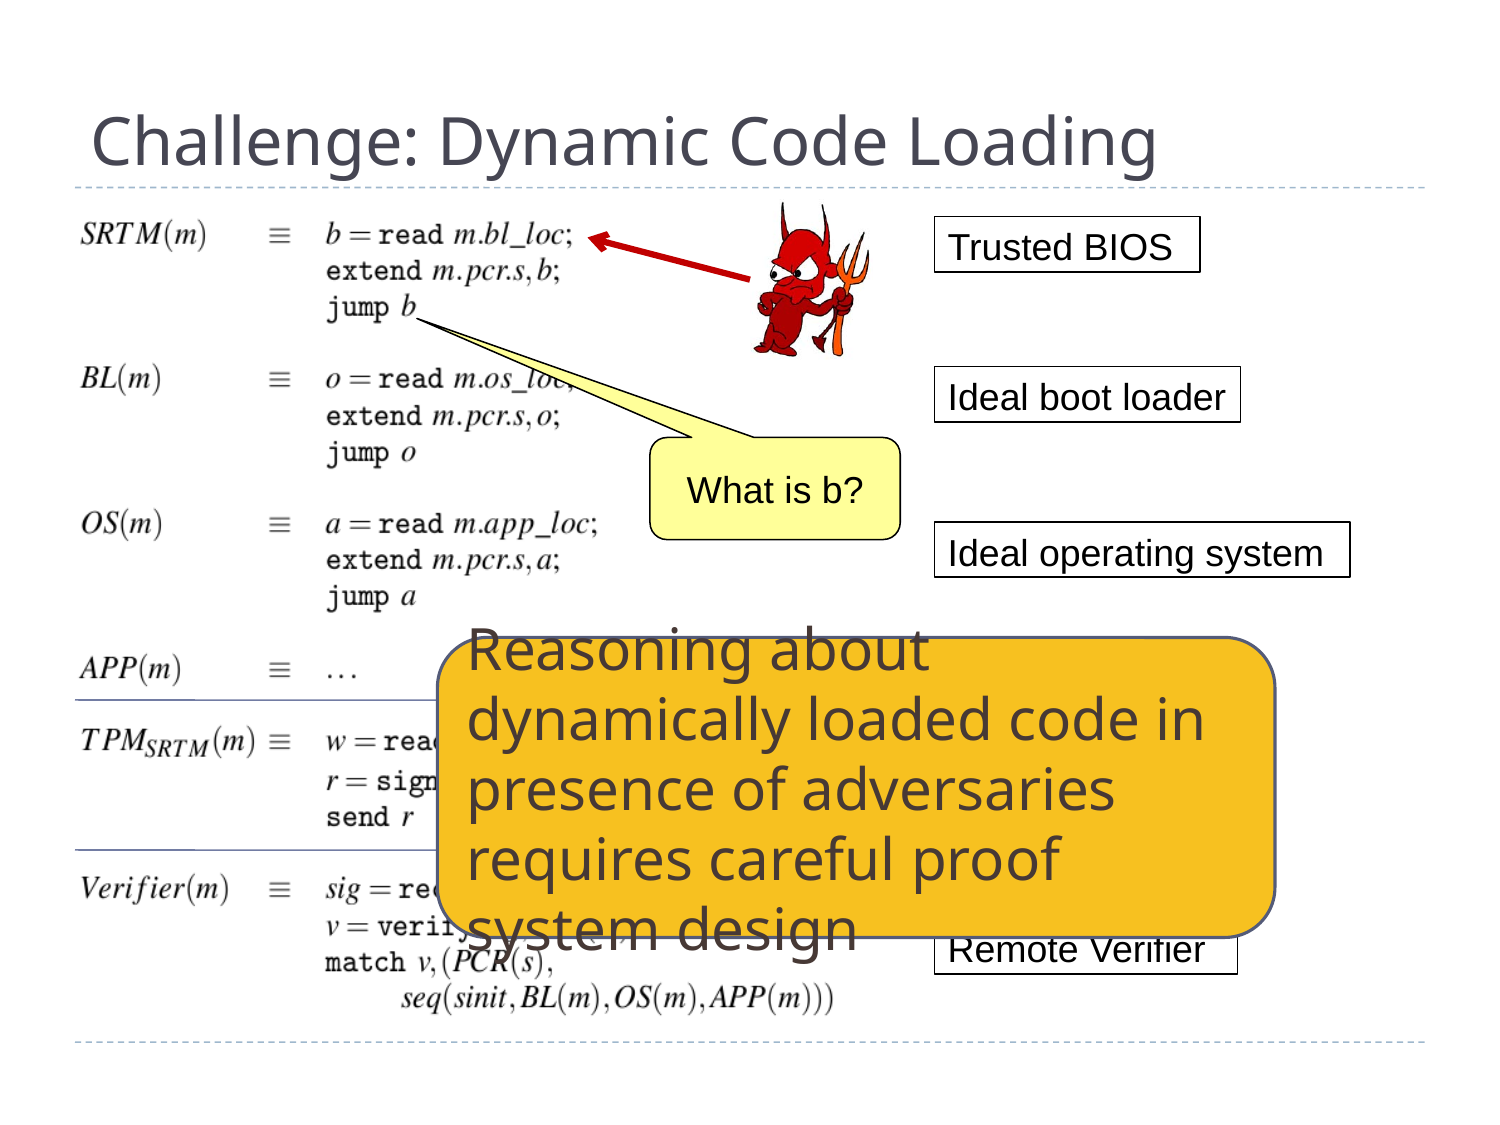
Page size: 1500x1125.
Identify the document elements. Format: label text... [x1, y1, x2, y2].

text_box Ideal operating system [934, 521, 1350, 578]
text_box Trusted BIOS [934, 216, 1200, 273]
text_box What is b? [856, 437, 901, 540]
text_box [587, 237, 751, 280]
text_box Ideal boot loader [934, 366, 1241, 423]
text_box Remote Verifier [934, 938, 1238, 974]
picture [68, 199, 873, 1030]
text_box Reasoning about dynamically loaded code in presence of adversaries requires careful proof system design [856, 635, 1277, 940]
title Challenge: Dynamic Code Loading [74, 44, 1425, 234]
